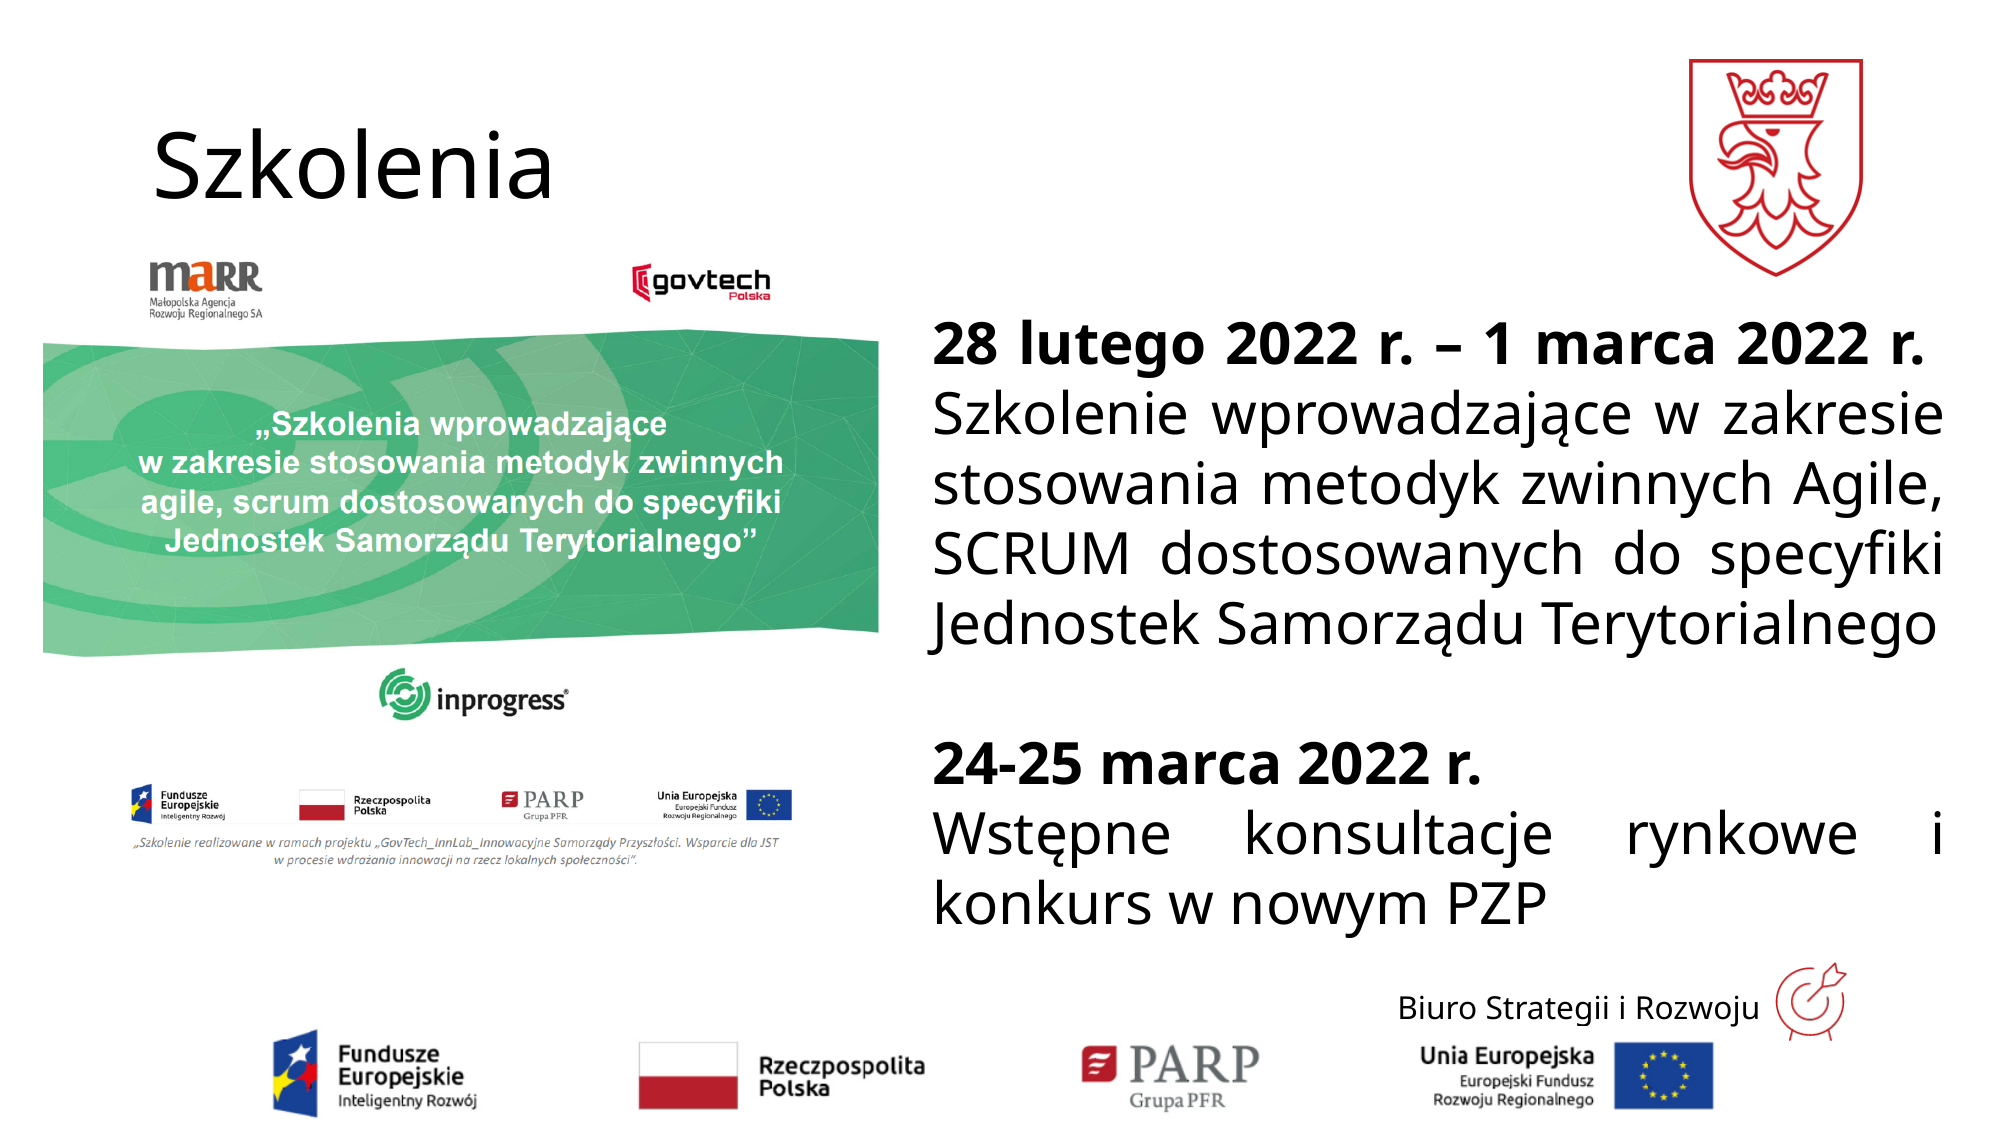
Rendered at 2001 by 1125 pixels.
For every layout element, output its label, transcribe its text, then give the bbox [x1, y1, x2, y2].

text_box Biuro Strategii i Rozwoju [1141, 1014, 1775, 1035]
title Szkolenia [137, 59, 1863, 278]
picture [39, 256, 883, 869]
picture [270, 1026, 1730, 1122]
picture [1689, 59, 1863, 277]
text_box 28 lutego 2022 r. – 1 marca 2022 r. Szkolenie wprowadzające w zakresie stosowania metodyk zwinnych Agile, SCRUM dostosowanych do specyfiki Jednostek Samorządu Terytorialnego 24-25 marca 2022 r. Wstępne konsultacje rynkowe i konkurs w nowym PZP [917, 298, 1960, 1014]
picture [1775, 962, 1847, 1041]
